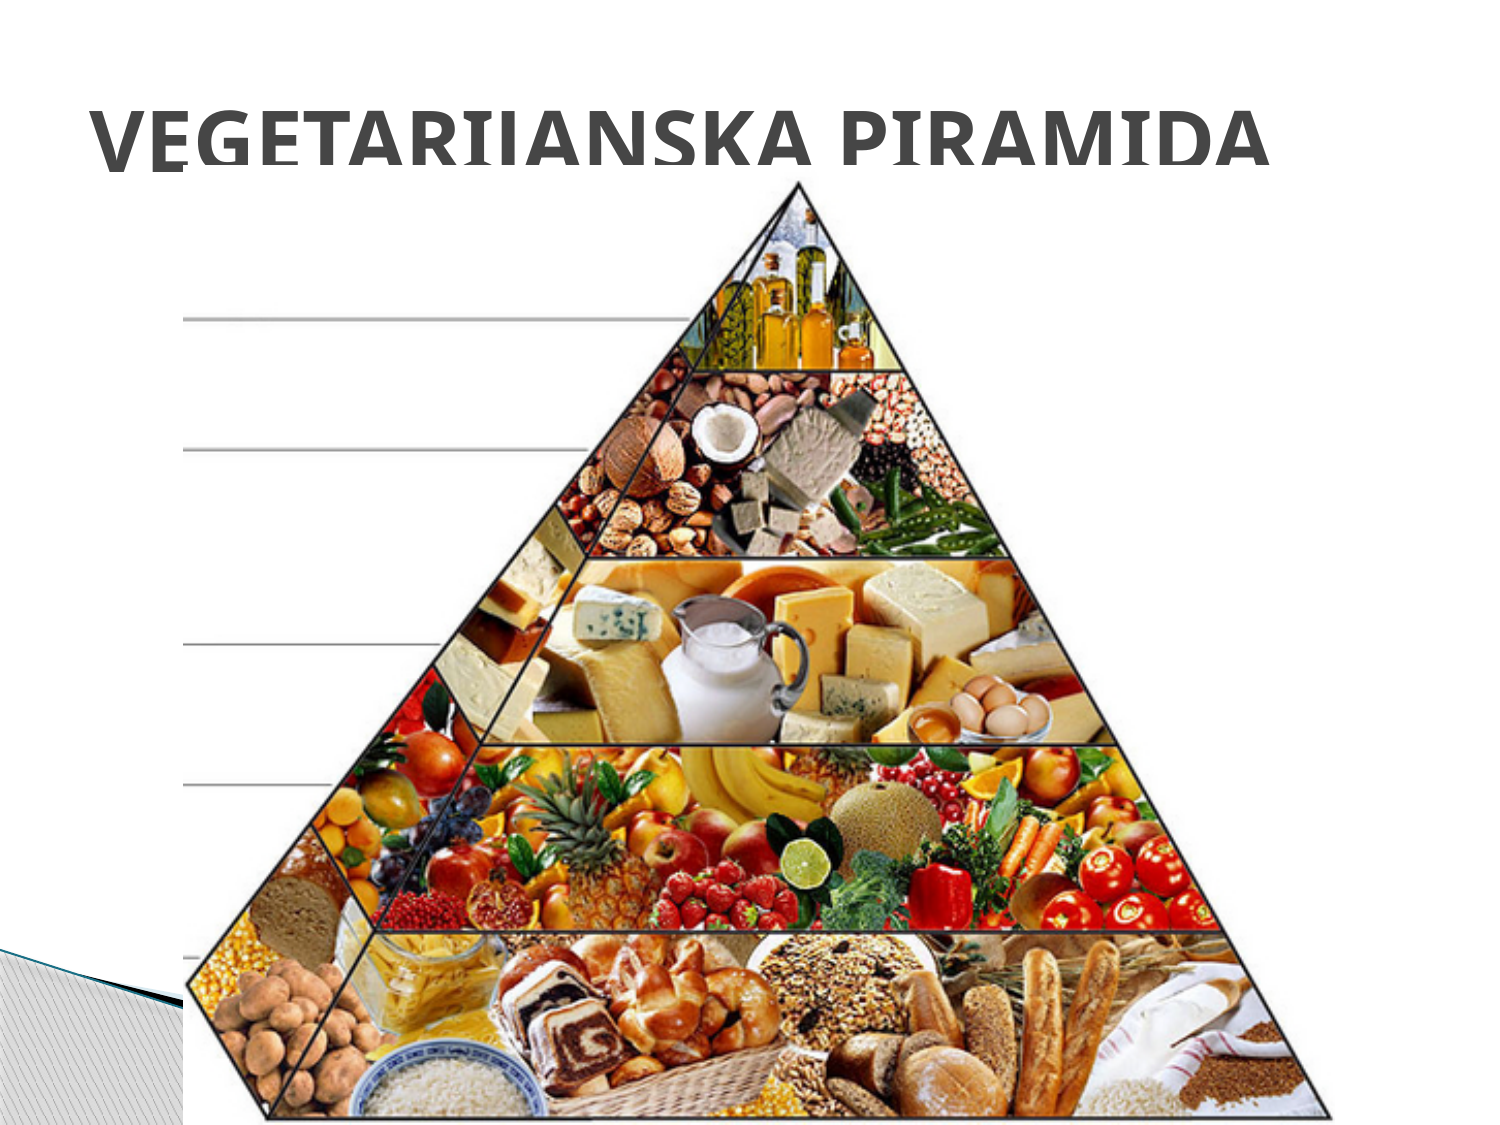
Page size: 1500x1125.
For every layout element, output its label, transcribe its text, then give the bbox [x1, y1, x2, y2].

picture [182, 150, 1335, 1125]
title VEGETARIJANSKA PIRAMIDA [75, 45, 1425, 233]
